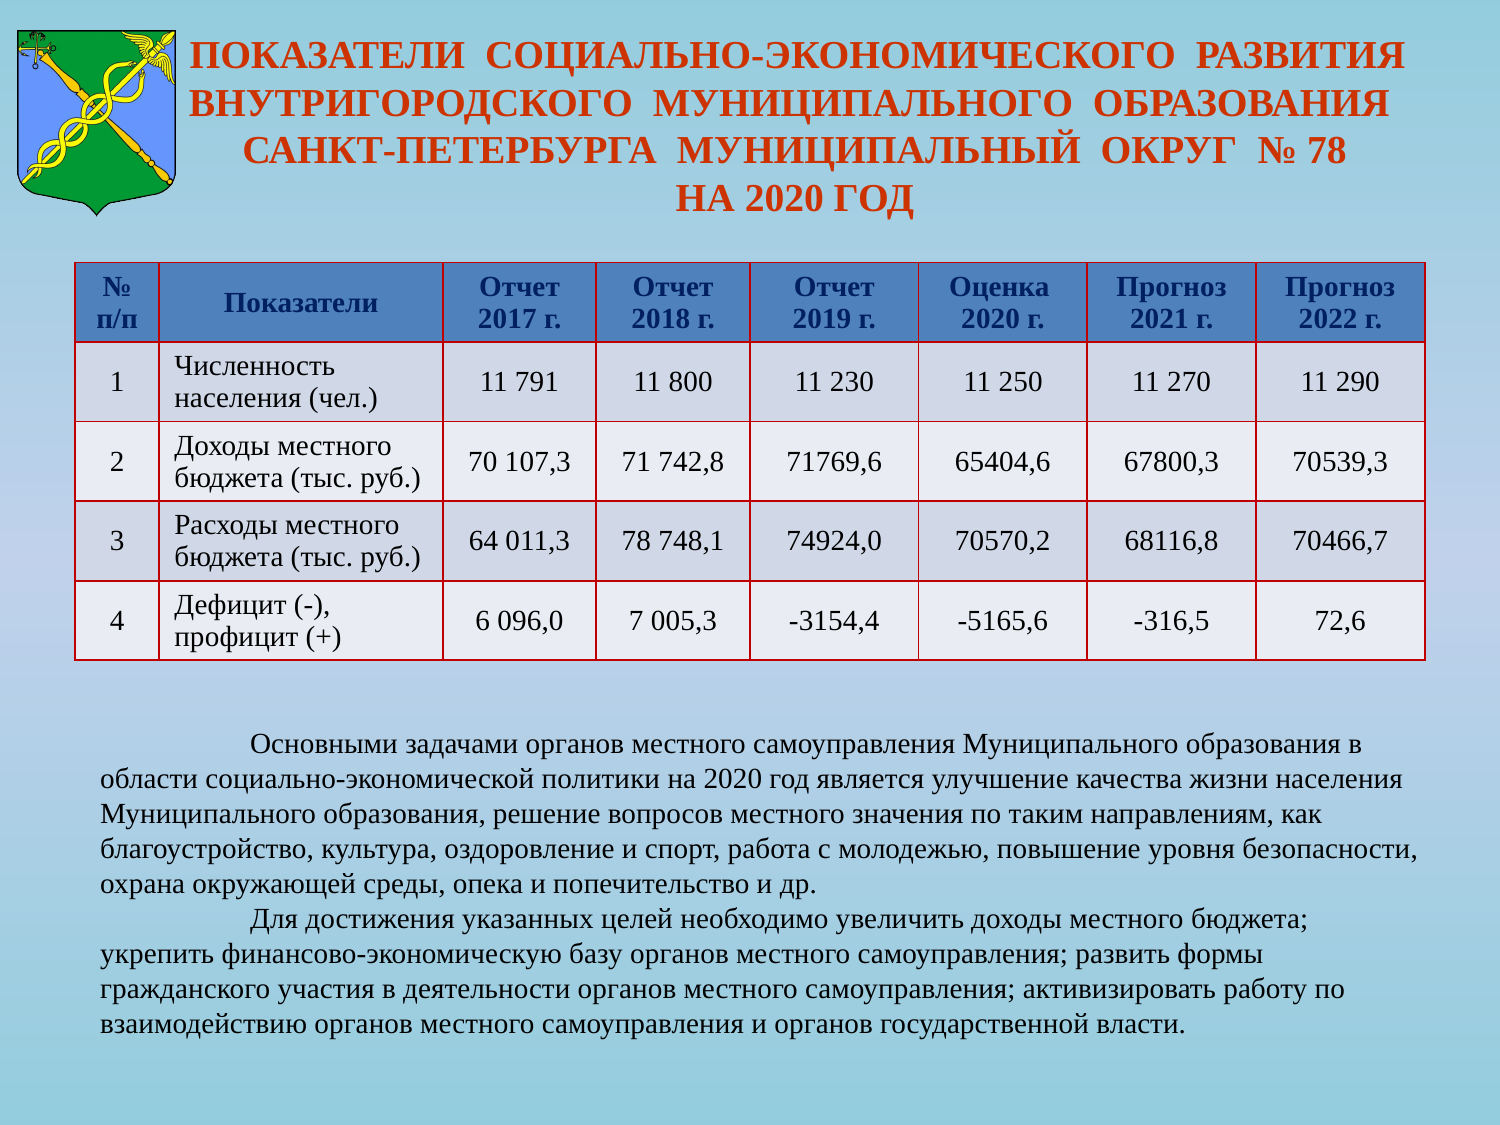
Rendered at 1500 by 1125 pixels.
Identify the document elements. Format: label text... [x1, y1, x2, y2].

table_cell 78 748,1 [597, 502, 749, 580]
table_header Отчет 2019 г. [751, 263, 918, 341]
table_cell -3154,4 [751, 582, 918, 659]
table_cell 11 791 [444, 343, 595, 421]
title Основными задачами органов местного самоуправления Муниципального образования в области социально-экономической политики на 2020 год является улучшение качества жизни населения Муниципального образования, решение вопросов местного значения по таким направлениям, как благоустройство, культура, оздоровление и спорт, работа с молодежью, повышение уровня безопасности, охрана окружающей среды, опека и попечительство и др. Для достижения указанных целей необходимо увеличить доходы местного бюджета; укрепить финансово-экономическую базу органов местного самоуправления; развить формы гражданского участия в деятельности органов местного самоуправления; активизировать работу по взаимодействию органов местного самоуправления и органов государственной власти. [85, 705, 1436, 1059]
table_cell 71769,6 [751, 422, 918, 500]
table_cell Доходы местного бюджета (тыс. руб.) [160, 422, 442, 500]
table_cell 70466,7 [1257, 502, 1424, 580]
table_header Отчет 2017 г. [444, 263, 595, 341]
table_cell Численность населения (чел.) [160, 343, 442, 421]
table_cell 70539,3 [1257, 422, 1424, 500]
table_cell 7 005,3 [597, 582, 749, 659]
table_cell 11 290 [1257, 343, 1424, 421]
table_cell 1 [76, 343, 158, 421]
table_cell 3 [76, 502, 158, 580]
table_cell 11 800 [597, 343, 749, 421]
table_cell -5165,6 [919, 582, 1086, 659]
table_header Отчет 2018 г. [597, 263, 749, 341]
table_cell 64 011,3 [444, 502, 595, 580]
table_cell 11 270 [1088, 343, 1255, 421]
table_cell 68116,8 [1088, 502, 1255, 580]
table_cell 71 742,8 [597, 422, 749, 500]
table_header Показатели [160, 263, 442, 341]
table_header Оценка 2020 г. [919, 263, 1086, 341]
table_cell 11 230 [751, 343, 918, 421]
table_cell 70 107,3 [444, 422, 595, 500]
table_header Прогноз 2022 г. [1257, 263, 1424, 341]
table_cell 67800,3 [1088, 422, 1255, 500]
table_cell 11 250 [919, 343, 1086, 421]
table_header Прогноз 2021 г. [1088, 263, 1255, 341]
table_cell 70570,2 [919, 502, 1086, 580]
picture [17, 30, 176, 218]
table_cell 65404,6 [919, 422, 1086, 500]
table_cell -316,5 [1088, 582, 1255, 659]
table_header № п/п [76, 263, 158, 341]
table_cell Дефицит (-), профицит (+) [160, 582, 442, 659]
table_cell 2 [76, 422, 158, 500]
table_cell 4 [76, 582, 158, 659]
table_cell 72,6 [1257, 582, 1424, 659]
text_box ПОКАЗАТЕЛИ СОЦИАЛЬНО-ЭКОНОМИЧЕСКОГО РАЗВИТИЯ ВНУТРИГОРОДСКОГО МУНИЦИПАЛЬНОГО ОБРАЗОВАНИЯ САНКТ-ПЕТЕРБУРГА МУНИЦИПАЛЬНЫЙ ОКРУГ № 78 НА 2020 ГОД [74, 19, 1446, 227]
table_cell Расходы местного бюджета (тыс. руб.) [160, 502, 442, 580]
table_cell 6 096,0 [444, 582, 595, 659]
table_cell 74924,0 [751, 502, 918, 580]
